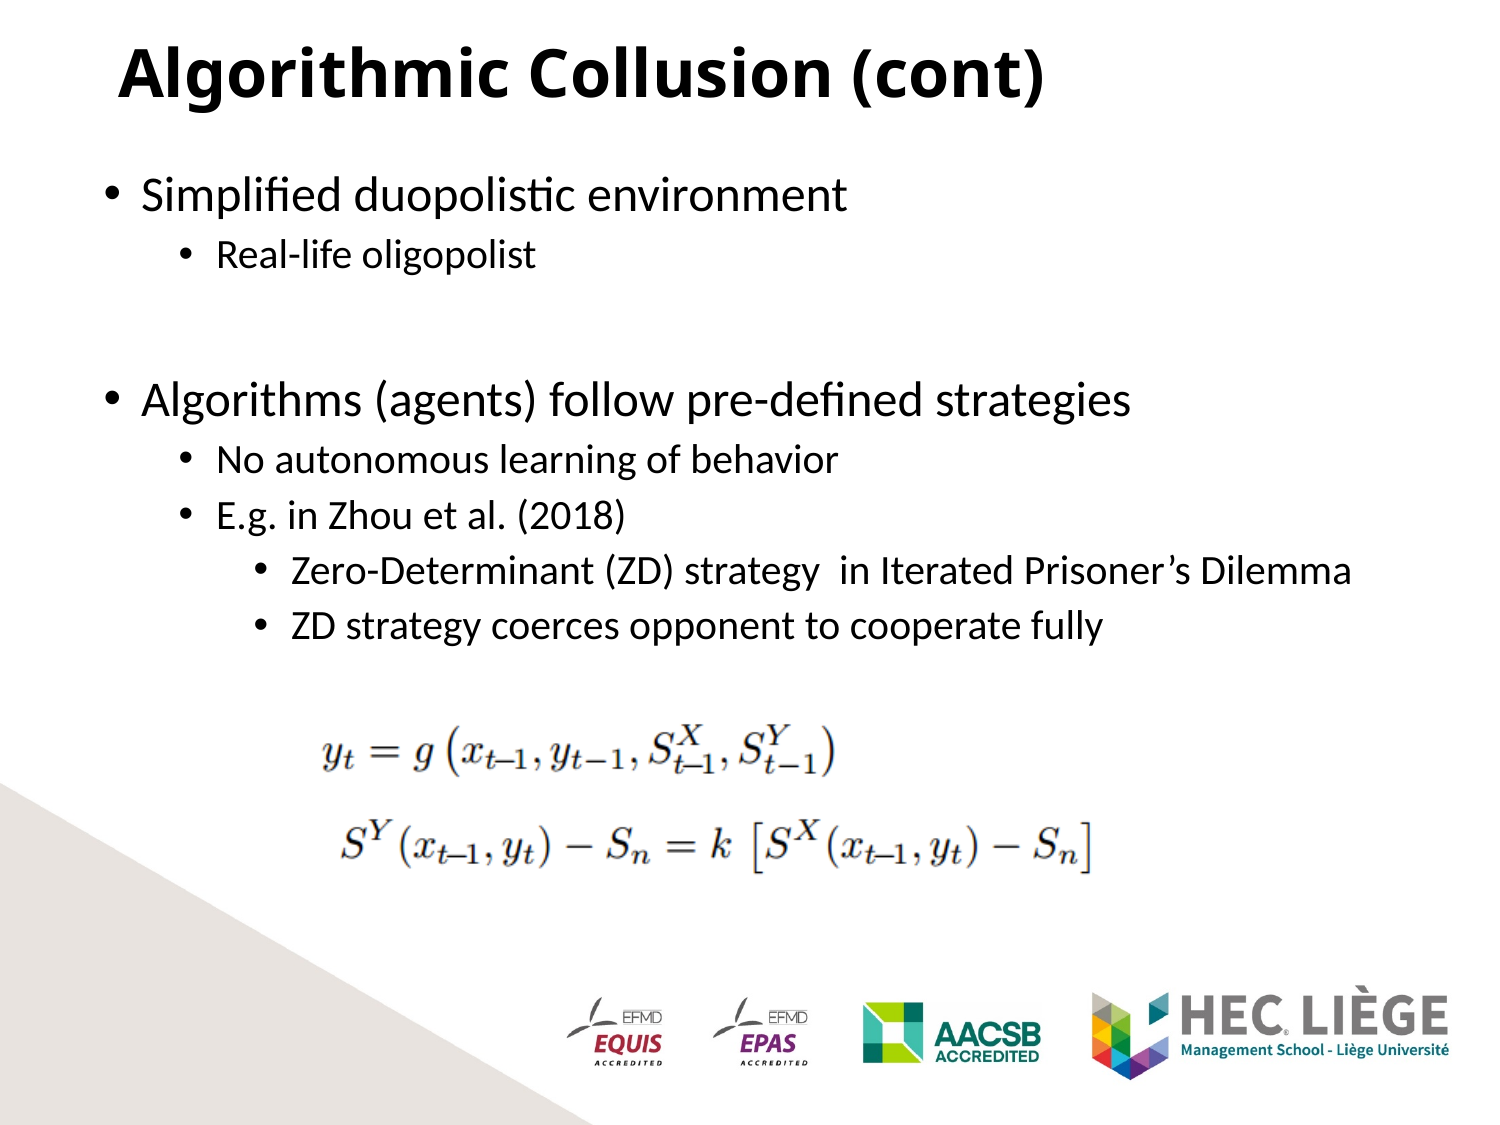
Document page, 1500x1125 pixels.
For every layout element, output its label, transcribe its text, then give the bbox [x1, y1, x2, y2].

title Algorithmic Collusion (cont) [103, 0, 1397, 185]
picture [0, 4, 1500, 1125]
picture [289, 715, 863, 793]
list Simplified duopolistic environment Real-life oligopolist Algorithms (agents) follow pre-defined strategies No autonomous learning of behavior E.g. in Zhou et al. (2018) Zero-Determinant (ZD) strategy in Iterated Prisoner’s Dilemma ZD strategy coerces opponent to cooperate fully [88, 160, 1383, 875]
